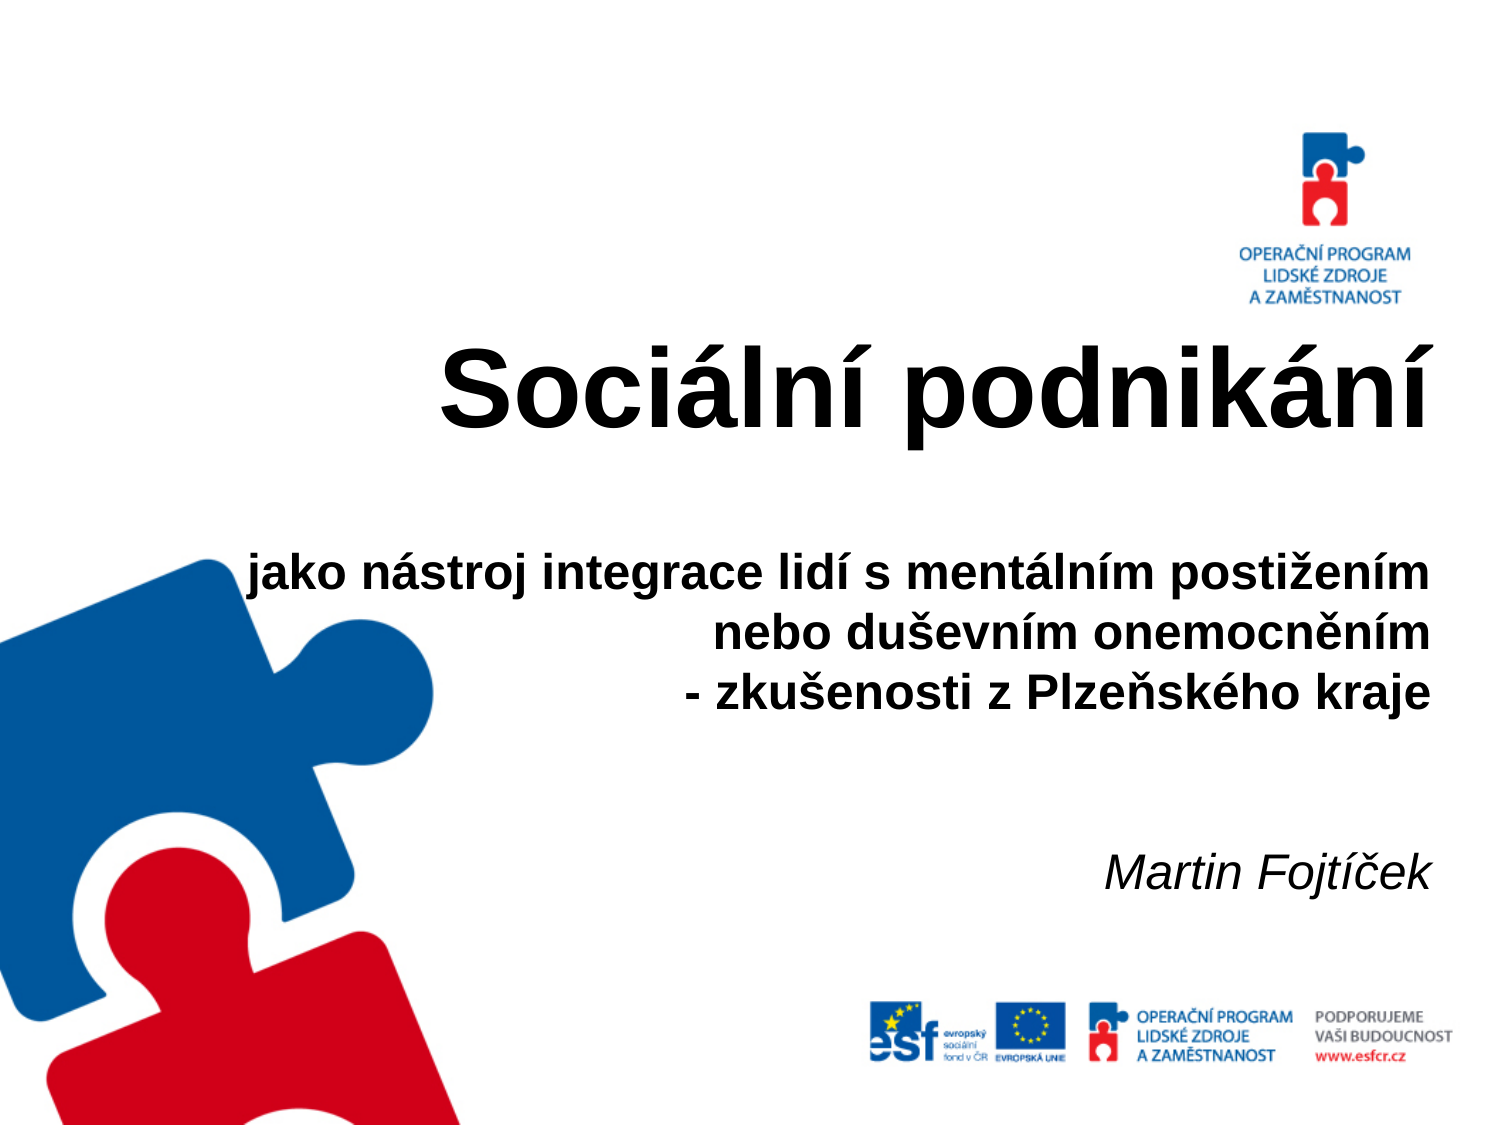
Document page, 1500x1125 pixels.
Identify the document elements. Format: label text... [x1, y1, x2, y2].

picture [0, 0, 1500, 1125]
title Sociální podnikání jako nástroj integrace lidí s mentálním postižením nebo duševním onemocněním - zkušenosti z Plzeňského kraje Martin Fojtíček [171, 486, 1448, 729]
